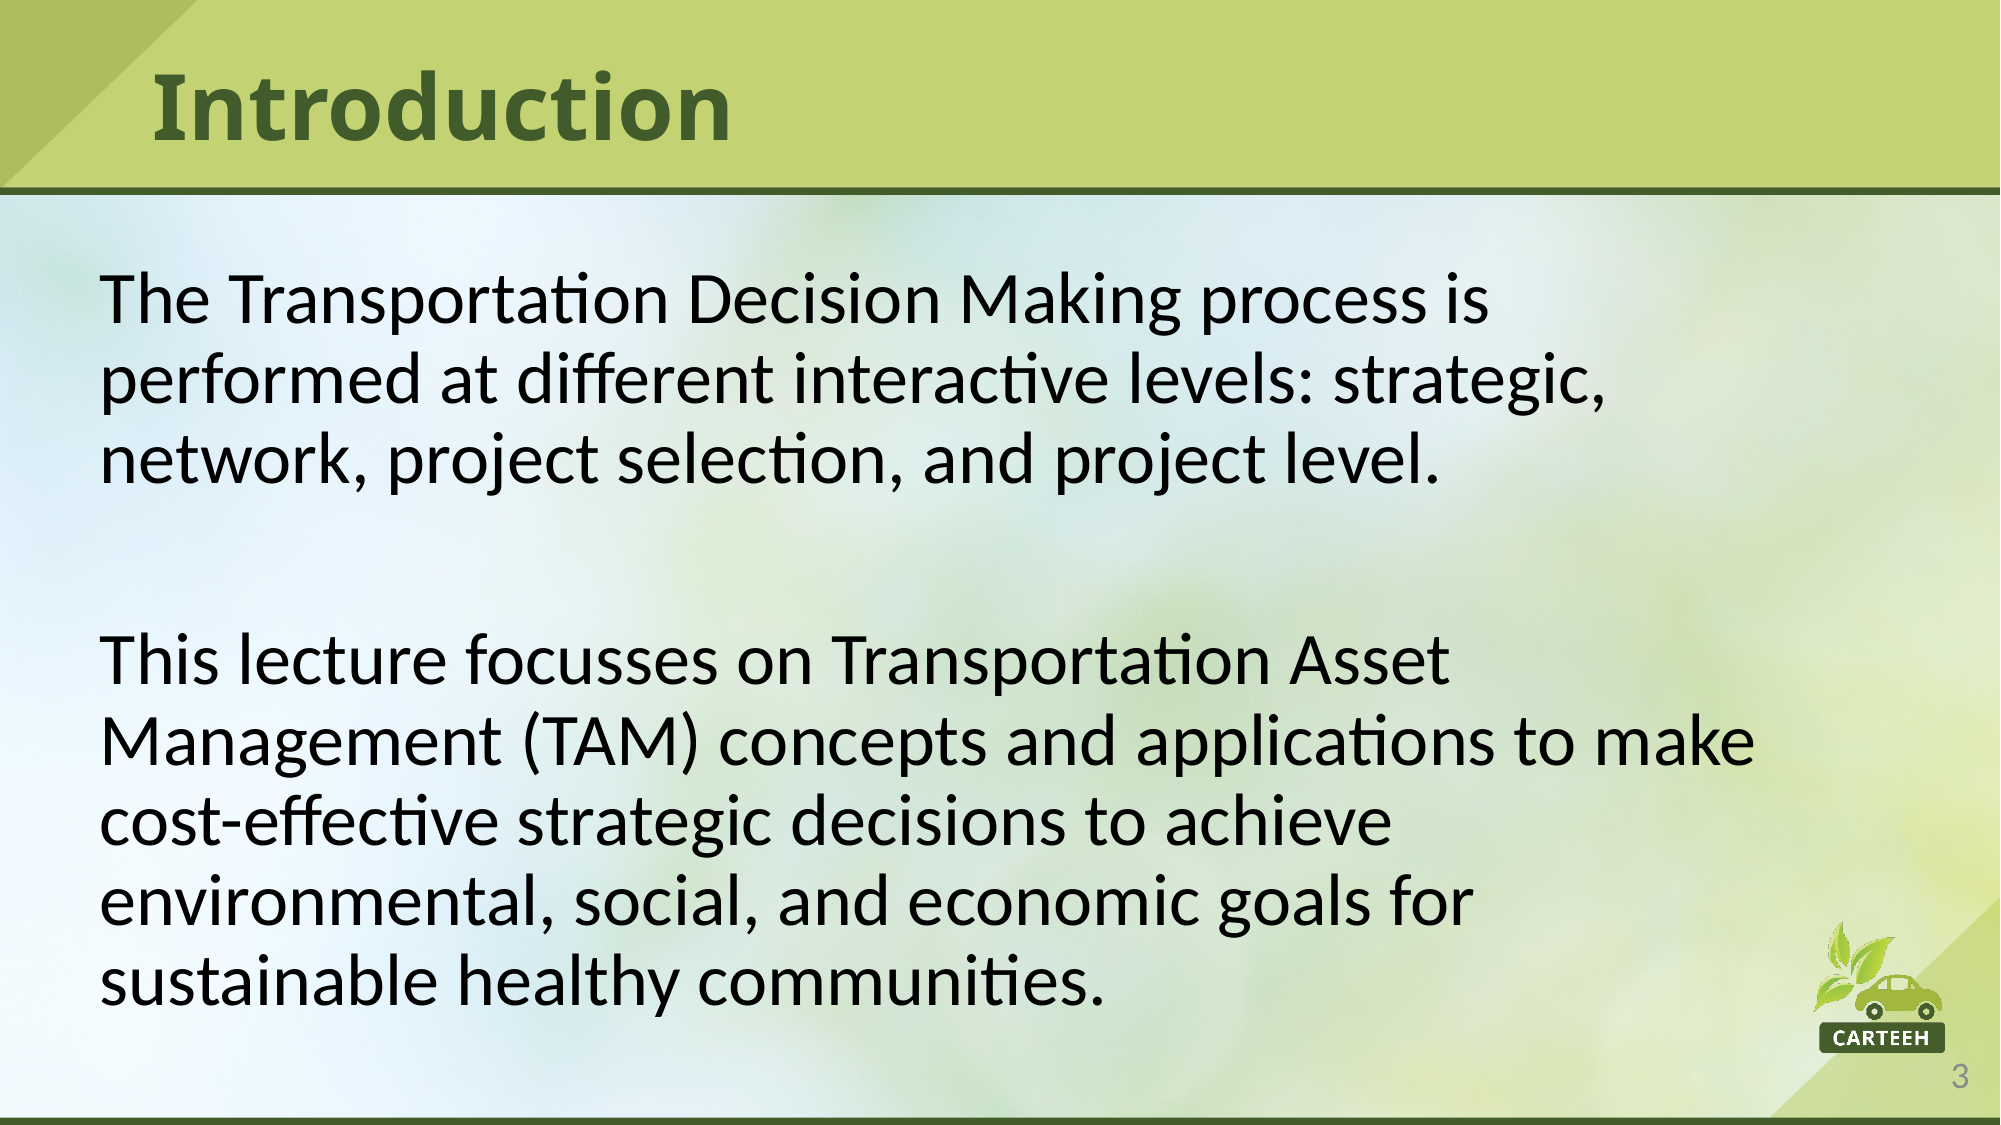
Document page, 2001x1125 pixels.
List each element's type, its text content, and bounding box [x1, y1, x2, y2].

title Introduction [137, 34, 1863, 188]
text_box The Transportation Decision Making process is performed at different interactive levels: strategic, network, project selection, and project level. This lecture focusses on Transportation Asset Management (TAM) concepts and applications to make cost-effective strategic decisions to achieve environmental, social, and economic goals for sustainable healthy communities. [84, 251, 1810, 1035]
picture [1813, 920, 1945, 1053]
